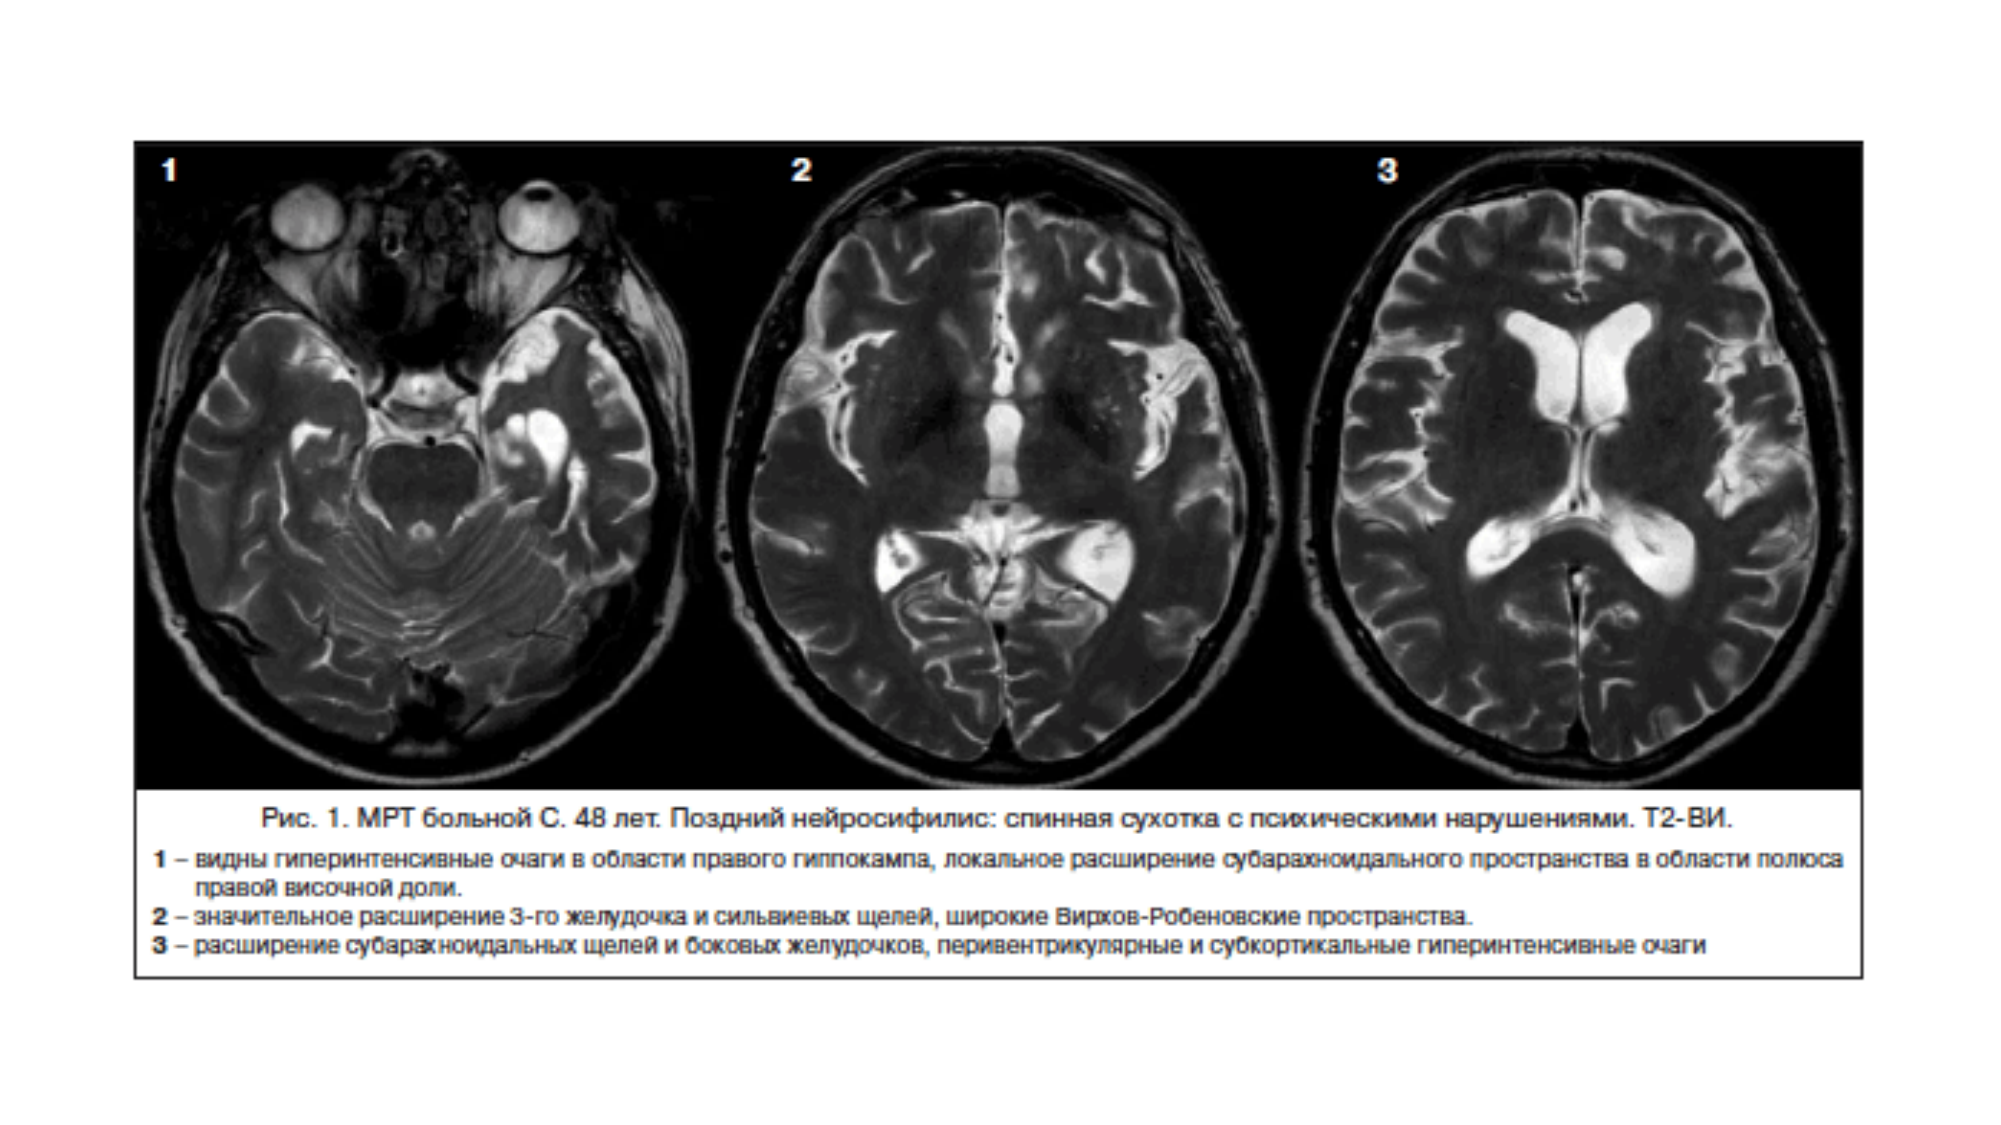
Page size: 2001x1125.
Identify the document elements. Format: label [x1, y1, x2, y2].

picture [126, 136, 1873, 989]
